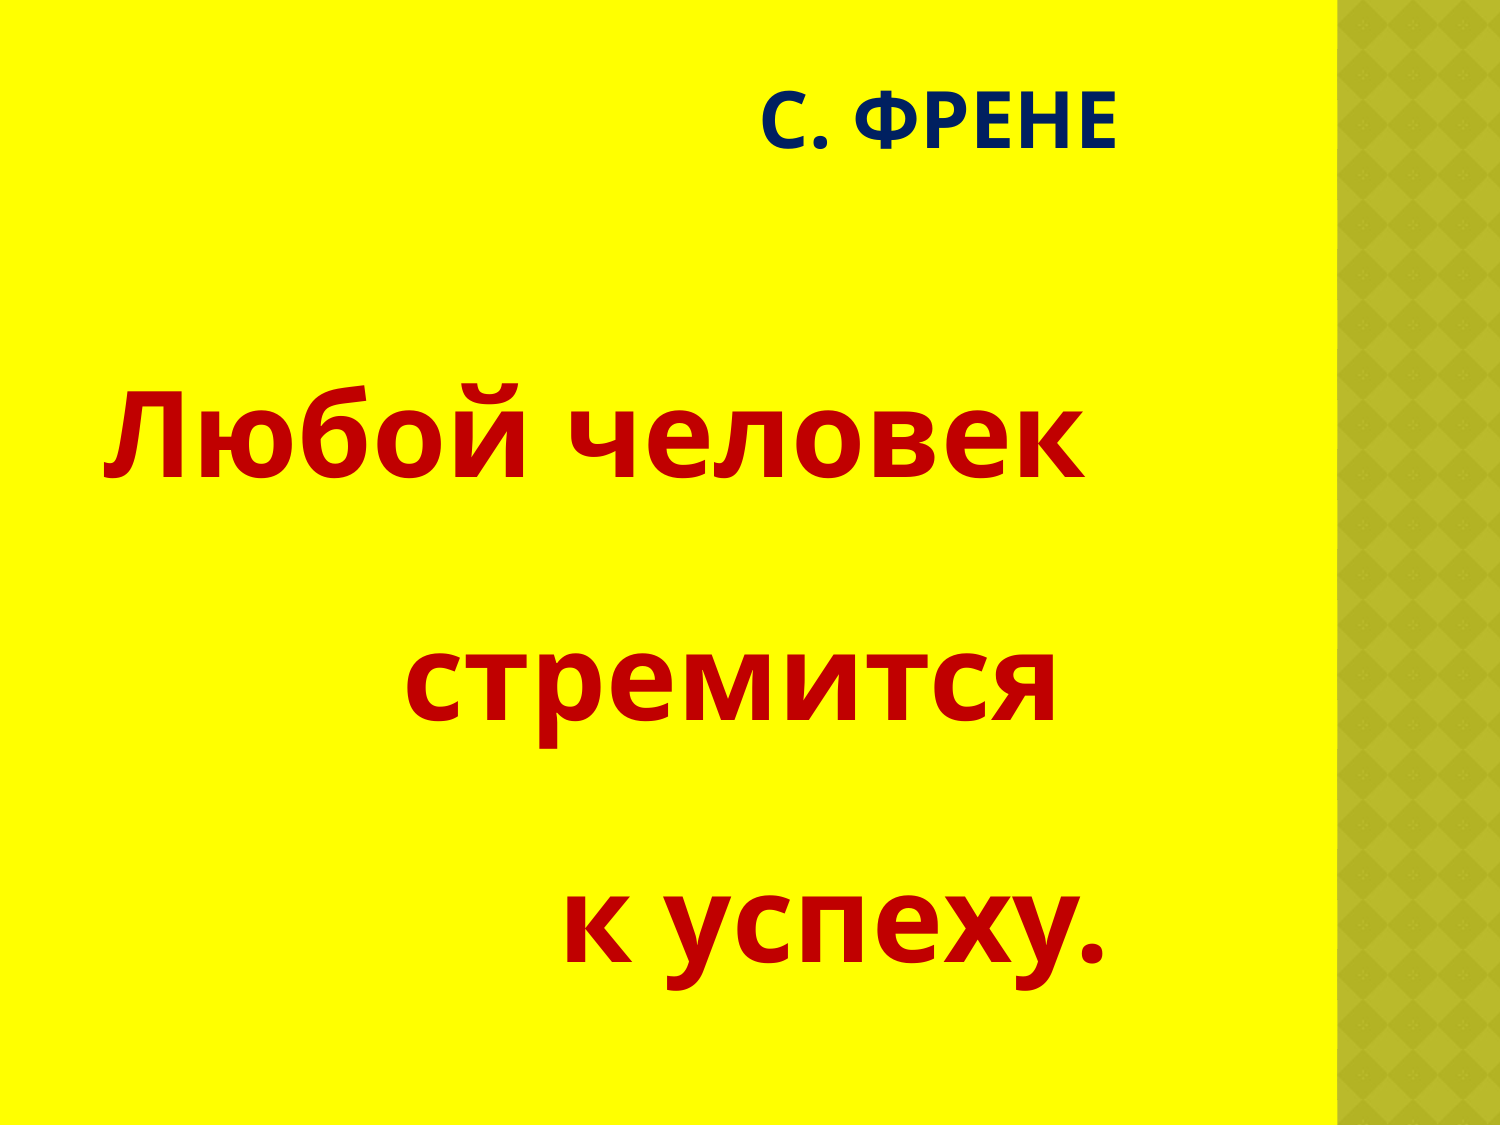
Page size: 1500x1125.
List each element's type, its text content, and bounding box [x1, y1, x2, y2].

list Любой человек стремится к успеху. [75, 264, 1263, 1059]
title С. Френе [75, 35, 1263, 164]
